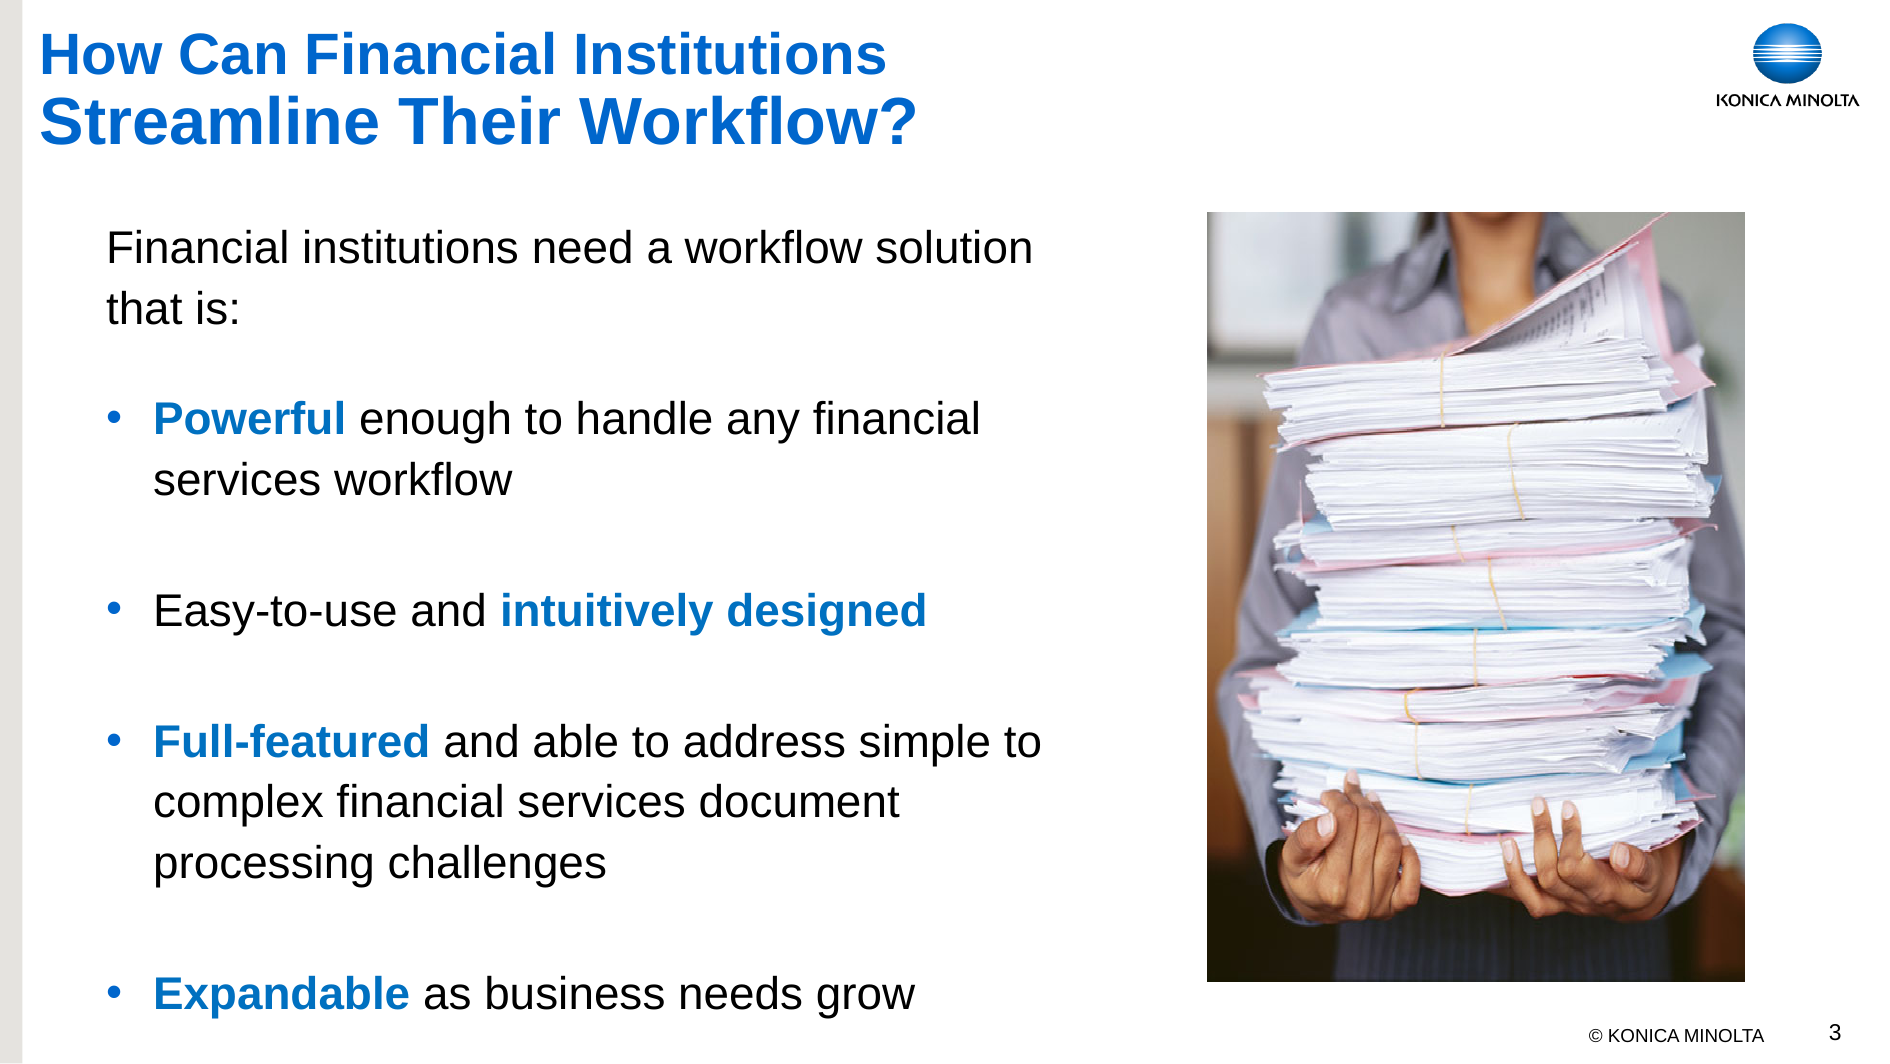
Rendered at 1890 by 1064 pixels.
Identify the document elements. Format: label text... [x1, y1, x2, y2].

title How Can Financial Institutions Streamline Their Workflow? [39, 24, 1124, 139]
slide_number 3 [1814, 1010, 1883, 1049]
picture [1207, 212, 1745, 983]
picture [1693, 0, 1883, 130]
list Financial institutions need a workflow solution that is: Powerful enough to handle any financial services workflow Easy-to-use and intuitively designed Full-featured and able to address simple to complex financial services document processing challenges Expandable as business needs grow [76, 212, 1088, 983]
